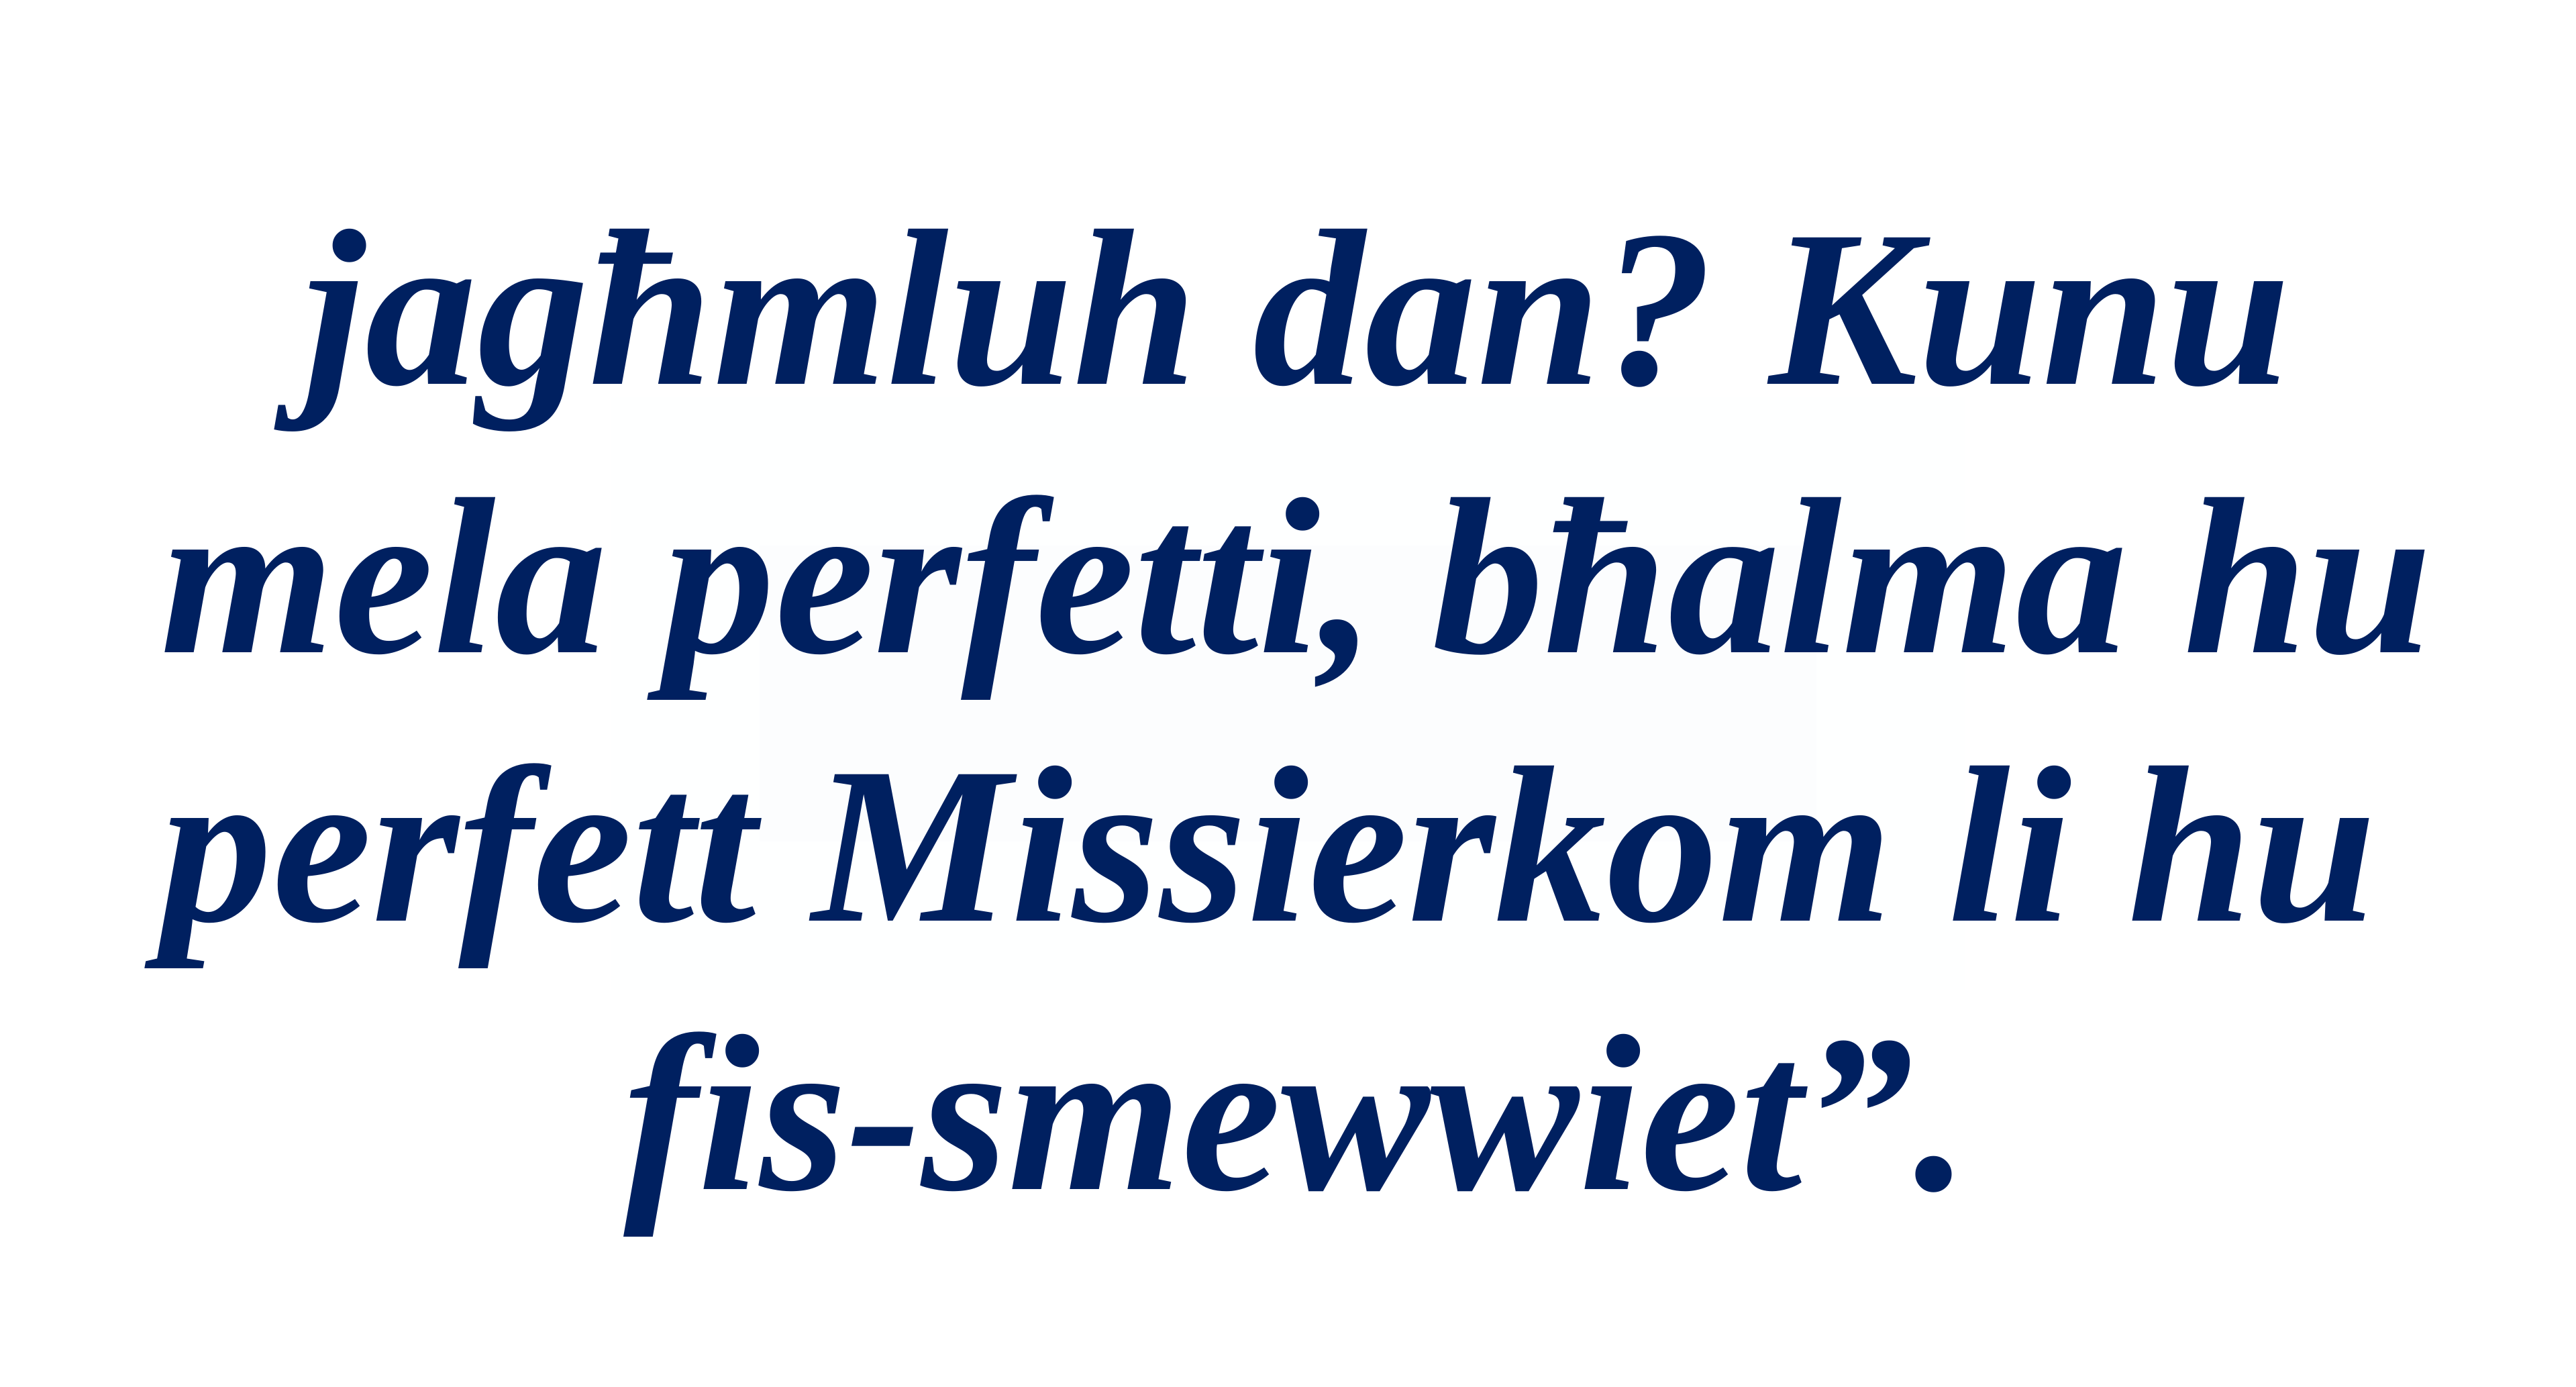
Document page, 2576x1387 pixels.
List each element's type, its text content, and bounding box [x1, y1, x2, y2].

text_box jagħmluh dan? Kunu mela perfetti, bħalma hu perfett Missierkom li hu fis-smewwiet”. [47, 149, 2548, 1245]
